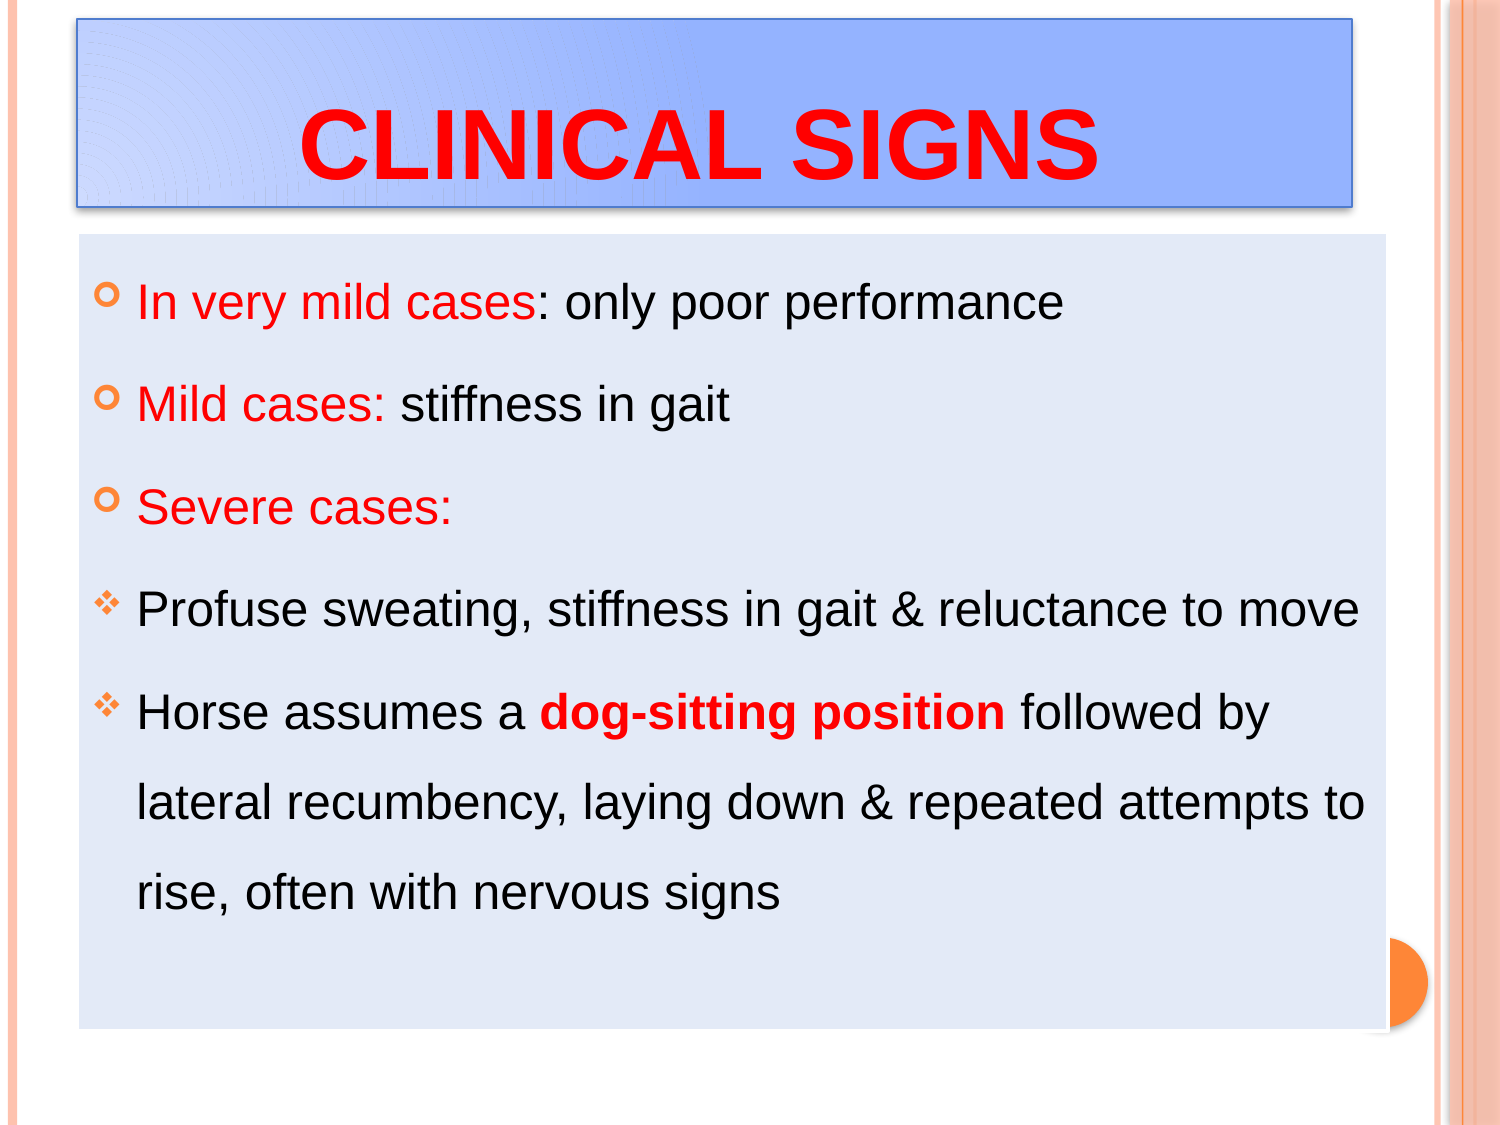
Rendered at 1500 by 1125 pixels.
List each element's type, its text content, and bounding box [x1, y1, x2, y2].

title Clinical Signs [76, 18, 1353, 208]
list In very mild cases: only poor performance Mild cases: stiffness in gait Severe cases: Profuse sweating, stiffness in gait & reluctance to move Horse assumes a dog-sitting position followed by lateral recumbency, laying down & repeated attempts to rise, often with nervous signs [75, 230, 1390, 1033]
